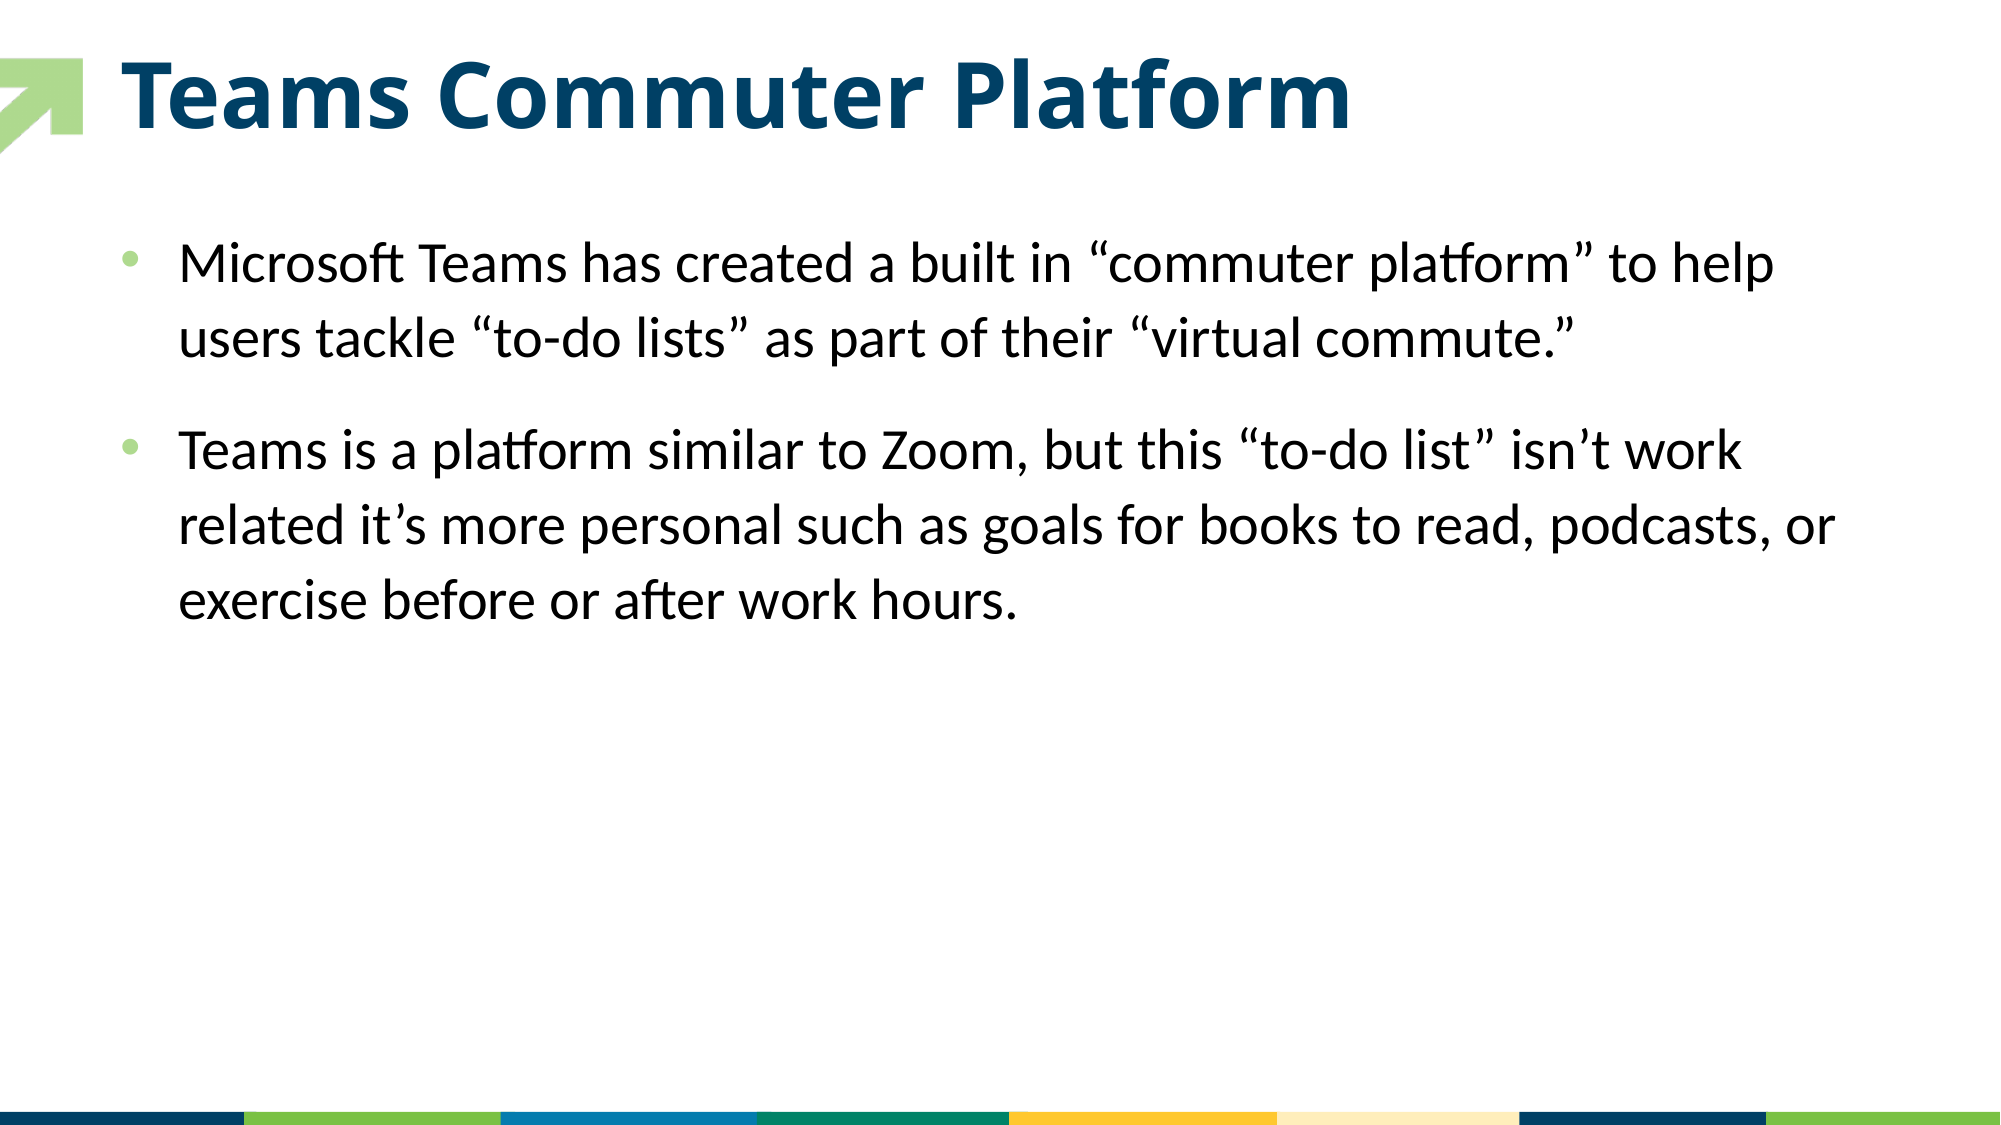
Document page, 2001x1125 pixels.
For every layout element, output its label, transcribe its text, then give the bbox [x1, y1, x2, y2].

title Teams Commuter Platform [105, 41, 1900, 156]
list Microsoft Teams has created a built in “commuter platform” to help users tackle “to-do lists” as part of their “virtual commute.” Teams is a platform similar to Zoom, but this “to-do list” isn’t work related it’s more personal such as goals for books to read, podcasts, or exercise before or after work hours. [105, 211, 1860, 1042]
picture [0, 58, 82, 164]
